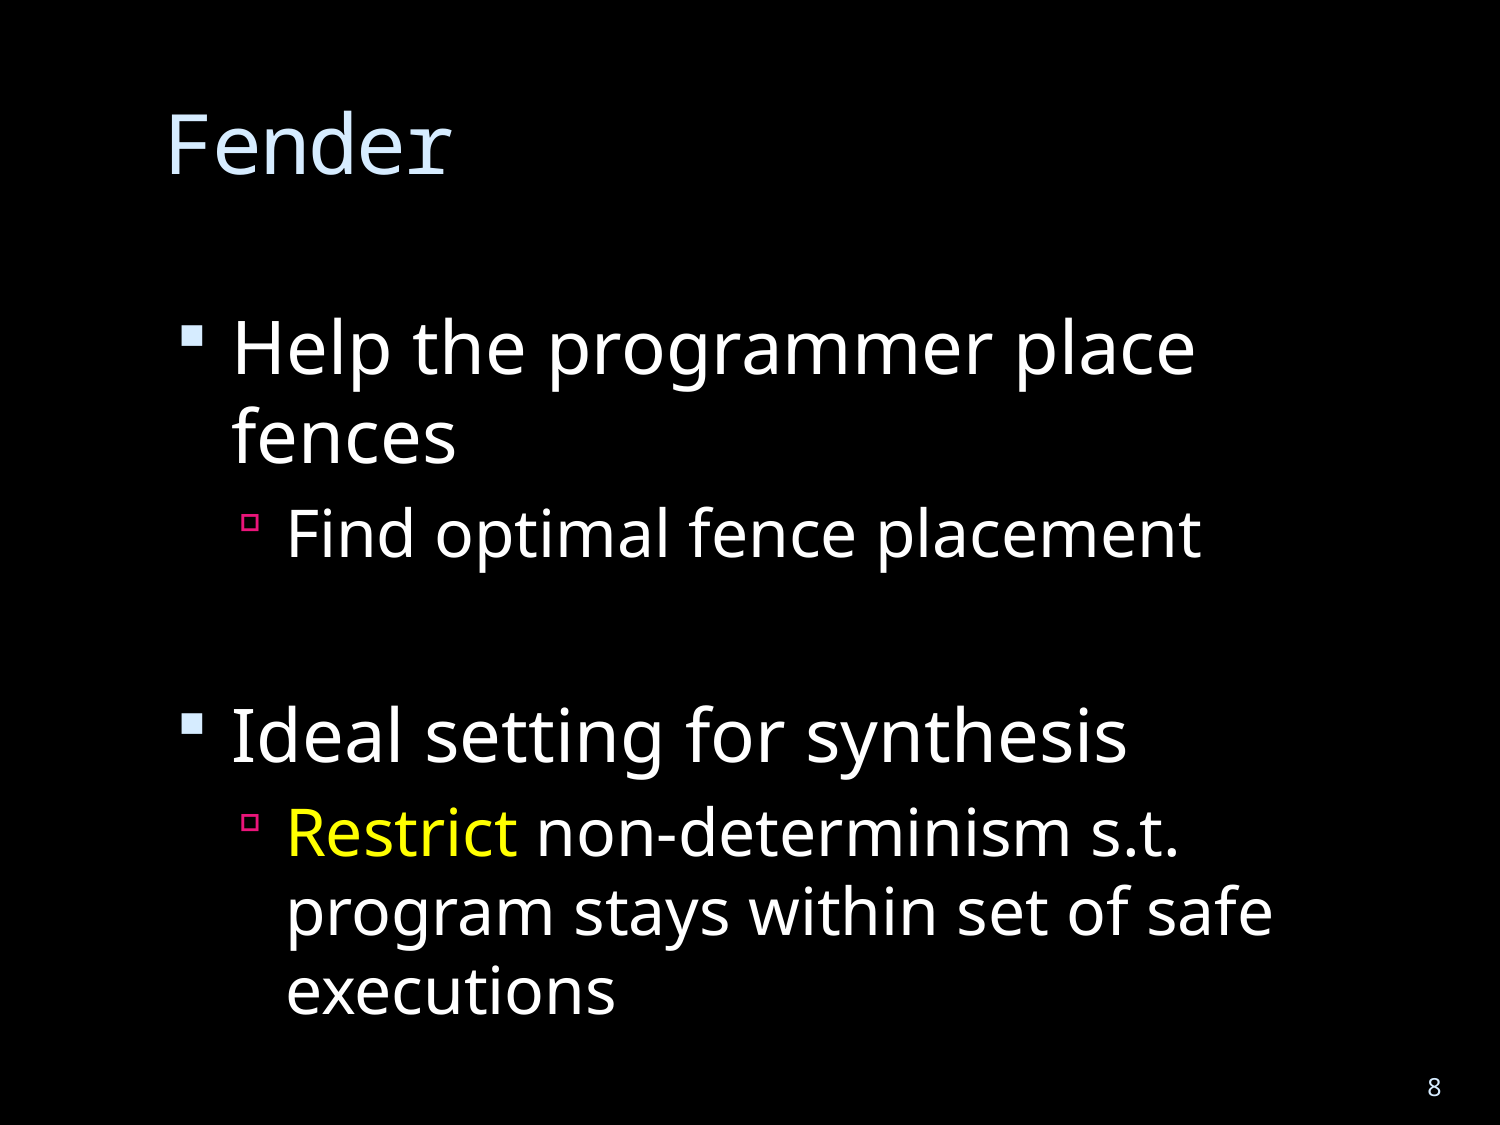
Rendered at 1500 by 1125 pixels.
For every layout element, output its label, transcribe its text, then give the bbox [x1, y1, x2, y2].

title Fender [150, 83, 1425, 234]
list Help the programmer place fences Find optimal fence placement Ideal setting for synthesis Restrict non-determinism s.t. program stays within set of safe executions [150, 292, 1425, 1043]
slide_number 8 [1412, 1052, 1488, 1113]
